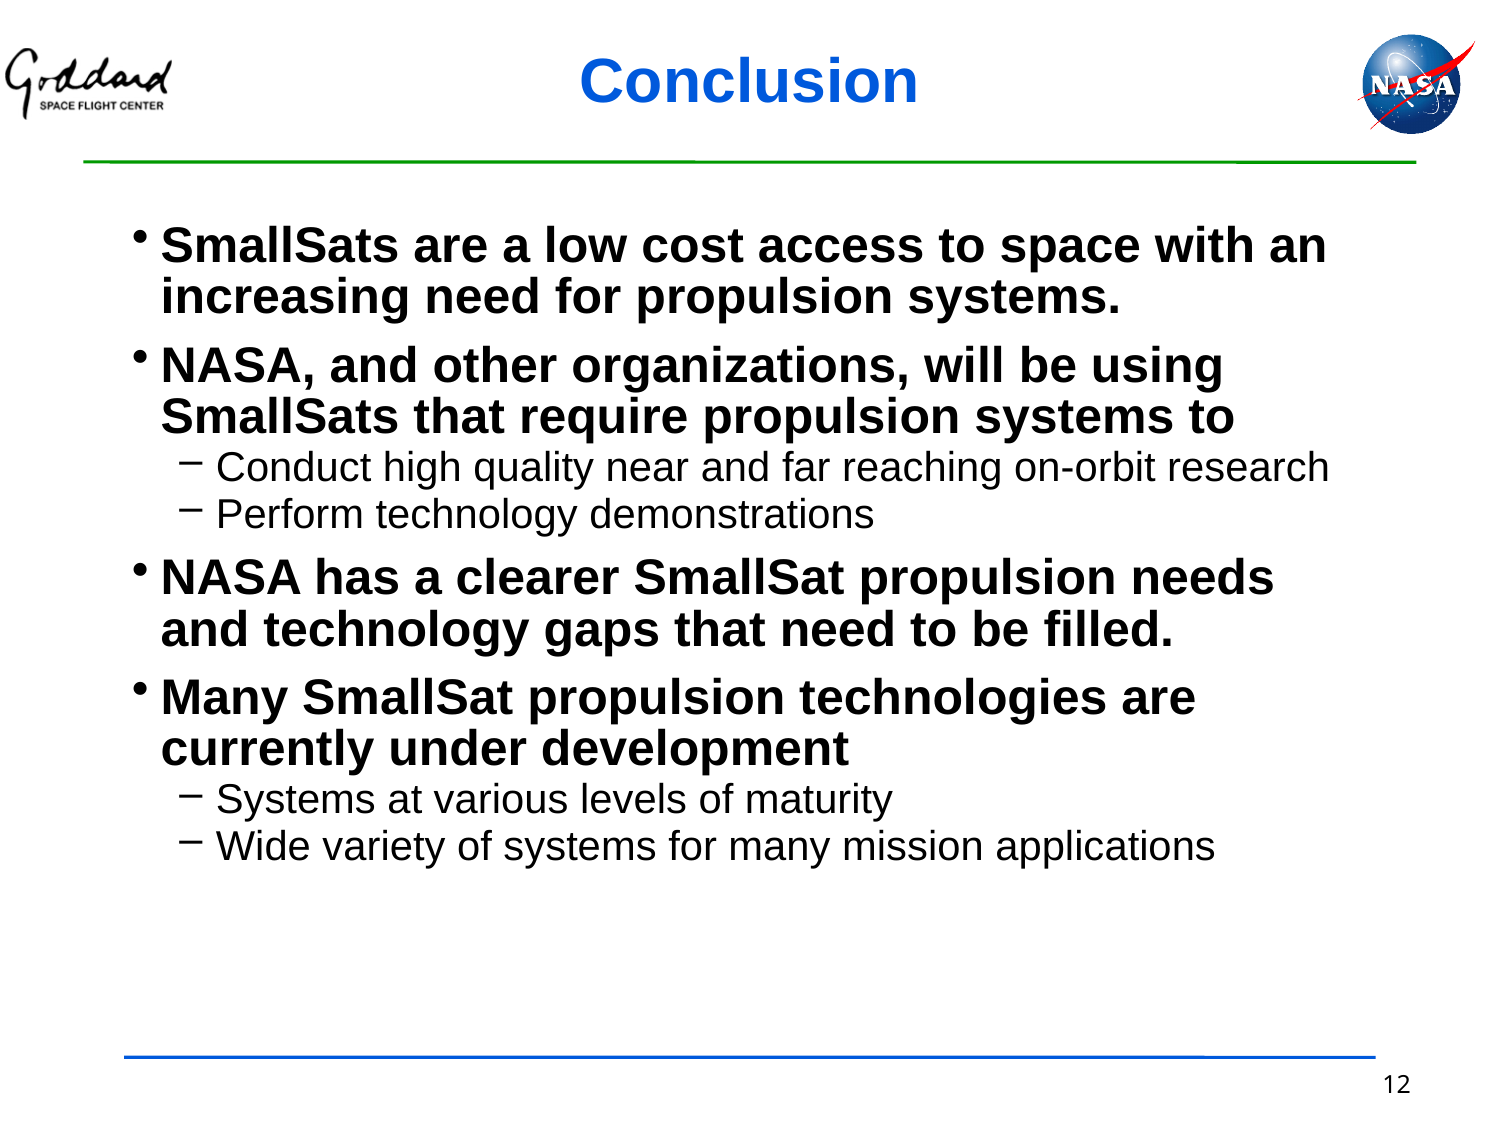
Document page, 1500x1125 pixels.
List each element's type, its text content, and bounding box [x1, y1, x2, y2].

picture [0, 44, 151, 123]
list SmallSats are a low cost access to space with an increasing need for propulsion systems. NASA, and other organizations, will be using SmallSats that require propulsion systems to Conduct high quality near and far reaching on-orbit research Perform technology demonstrations NASA has a clearer SmallSat propulsion needs and technology gaps that need to be filled. Many SmallSat propulsion technologies are currently under development Systems at various levels of maturity Wide variety of systems for many mission applications [116, 214, 1382, 1002]
picture [1353, 32, 1479, 136]
title Conclusion [151, 18, 1349, 150]
